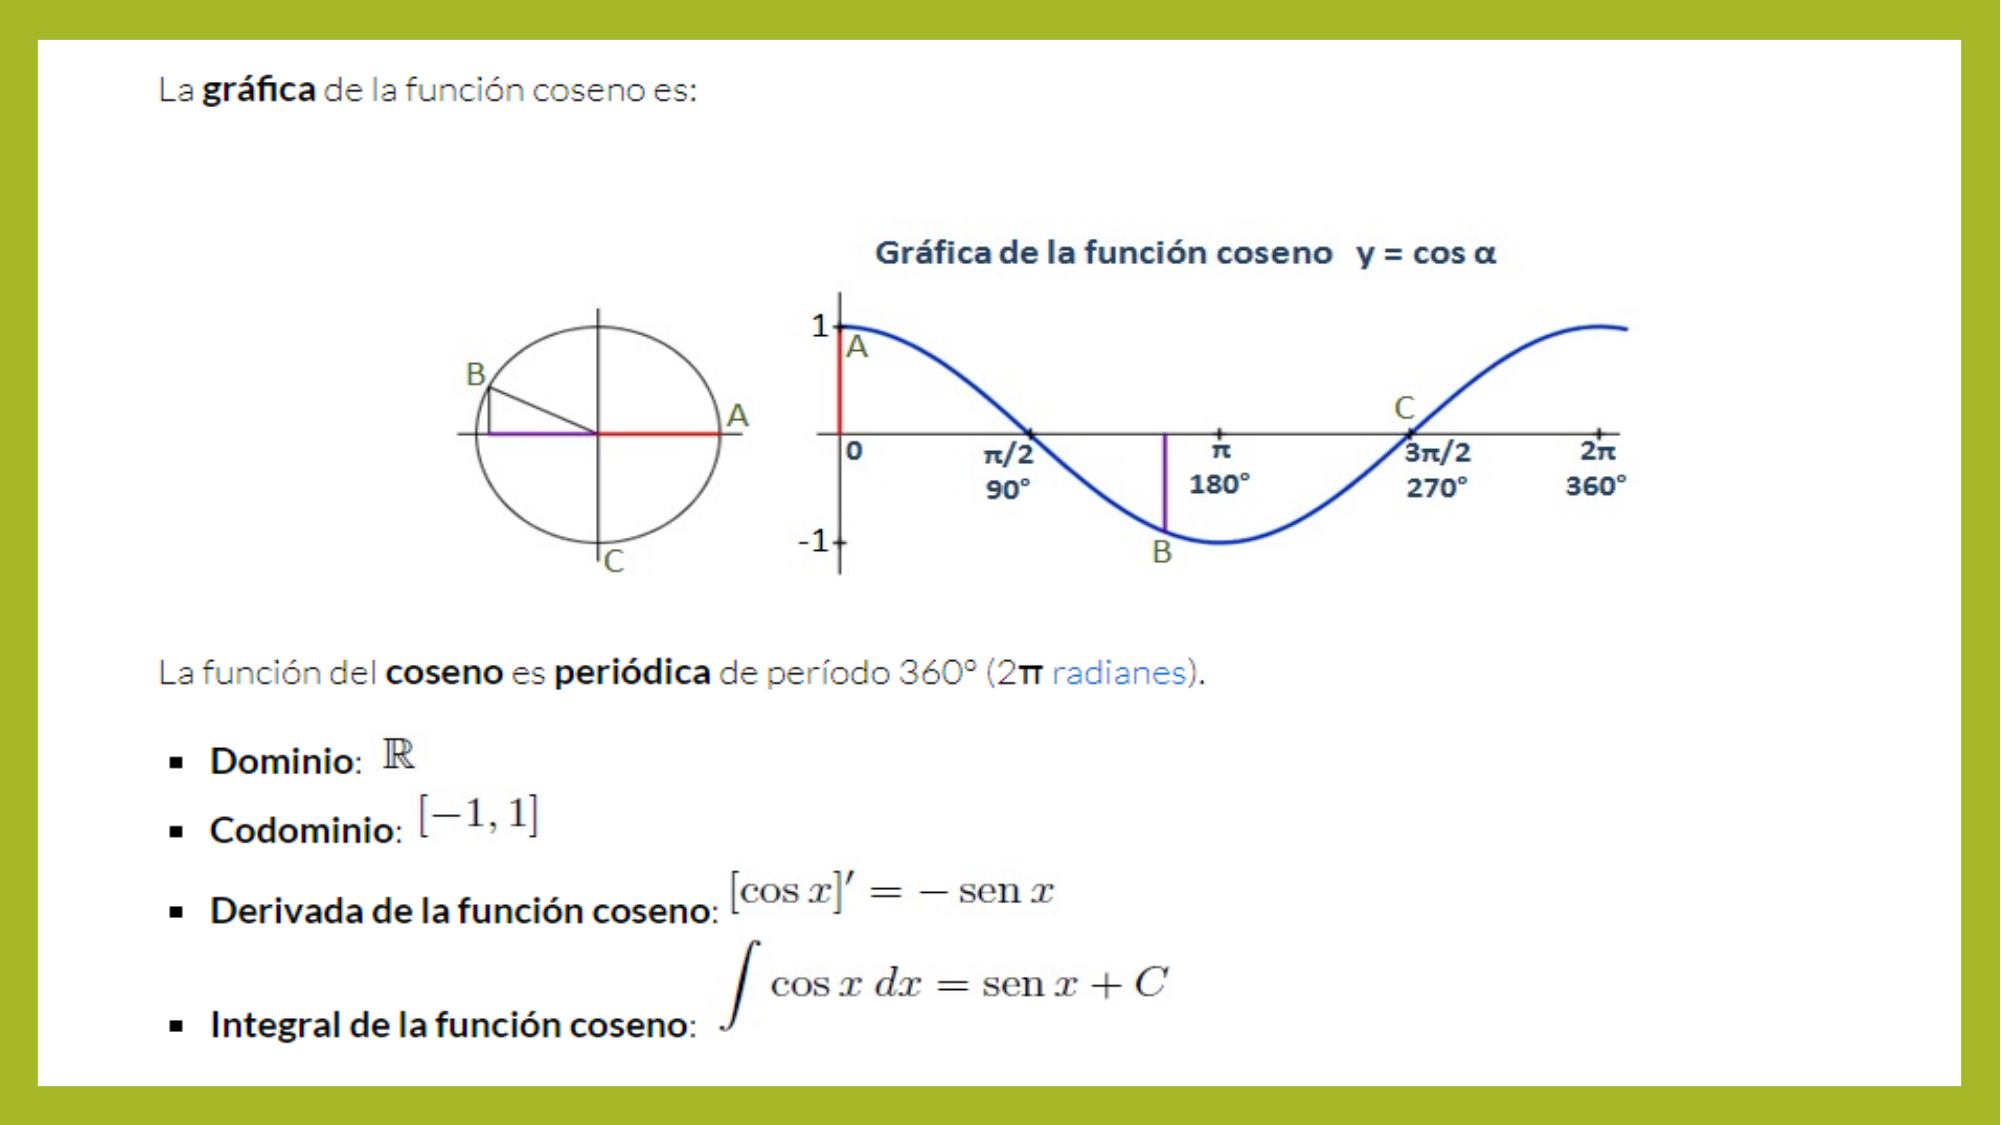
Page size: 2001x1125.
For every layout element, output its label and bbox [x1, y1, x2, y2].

picture [47, 56, 1870, 1066]
